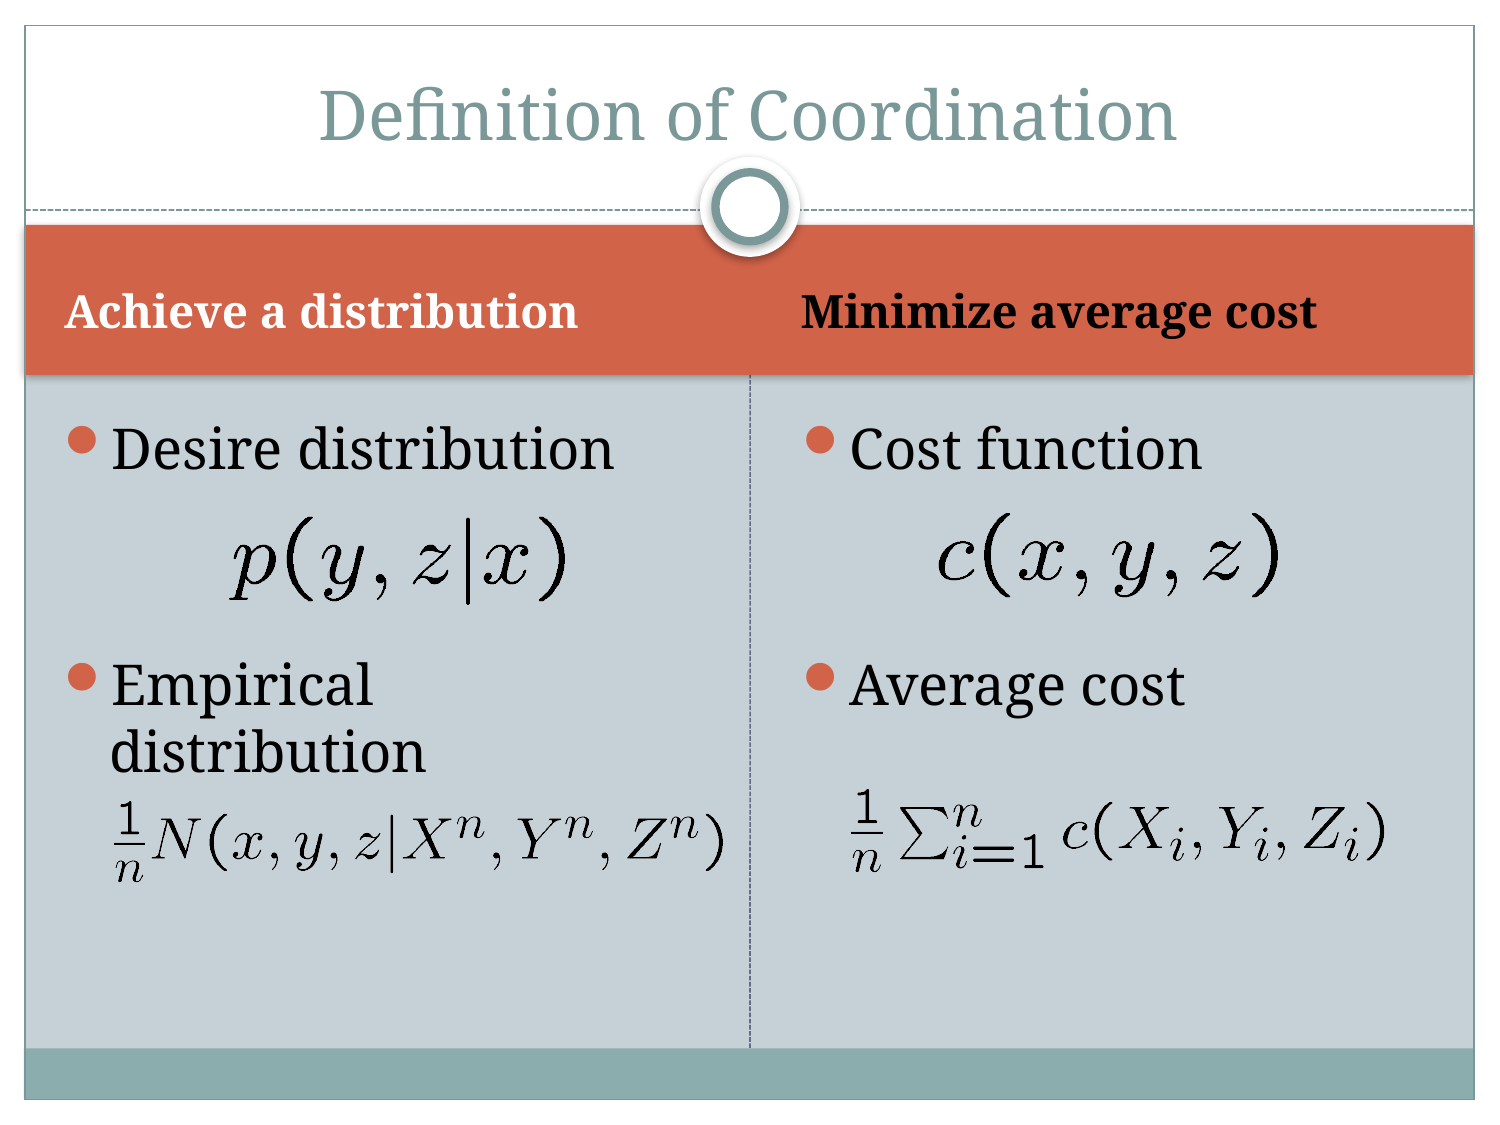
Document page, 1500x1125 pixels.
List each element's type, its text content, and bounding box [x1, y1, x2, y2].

picture [224, 512, 569, 609]
list Achieve a distribution [48, 249, 714, 371]
list Cost function Average cost [787, 405, 1450, 1033]
picture [112, 799, 726, 886]
picture [849, 787, 1386, 876]
list Minimize average cost [785, 249, 1450, 371]
picture [937, 512, 1282, 601]
list Desire distribution Empirical distribution [49, 405, 713, 1032]
title Definition of Coordination [49, 37, 1450, 162]
